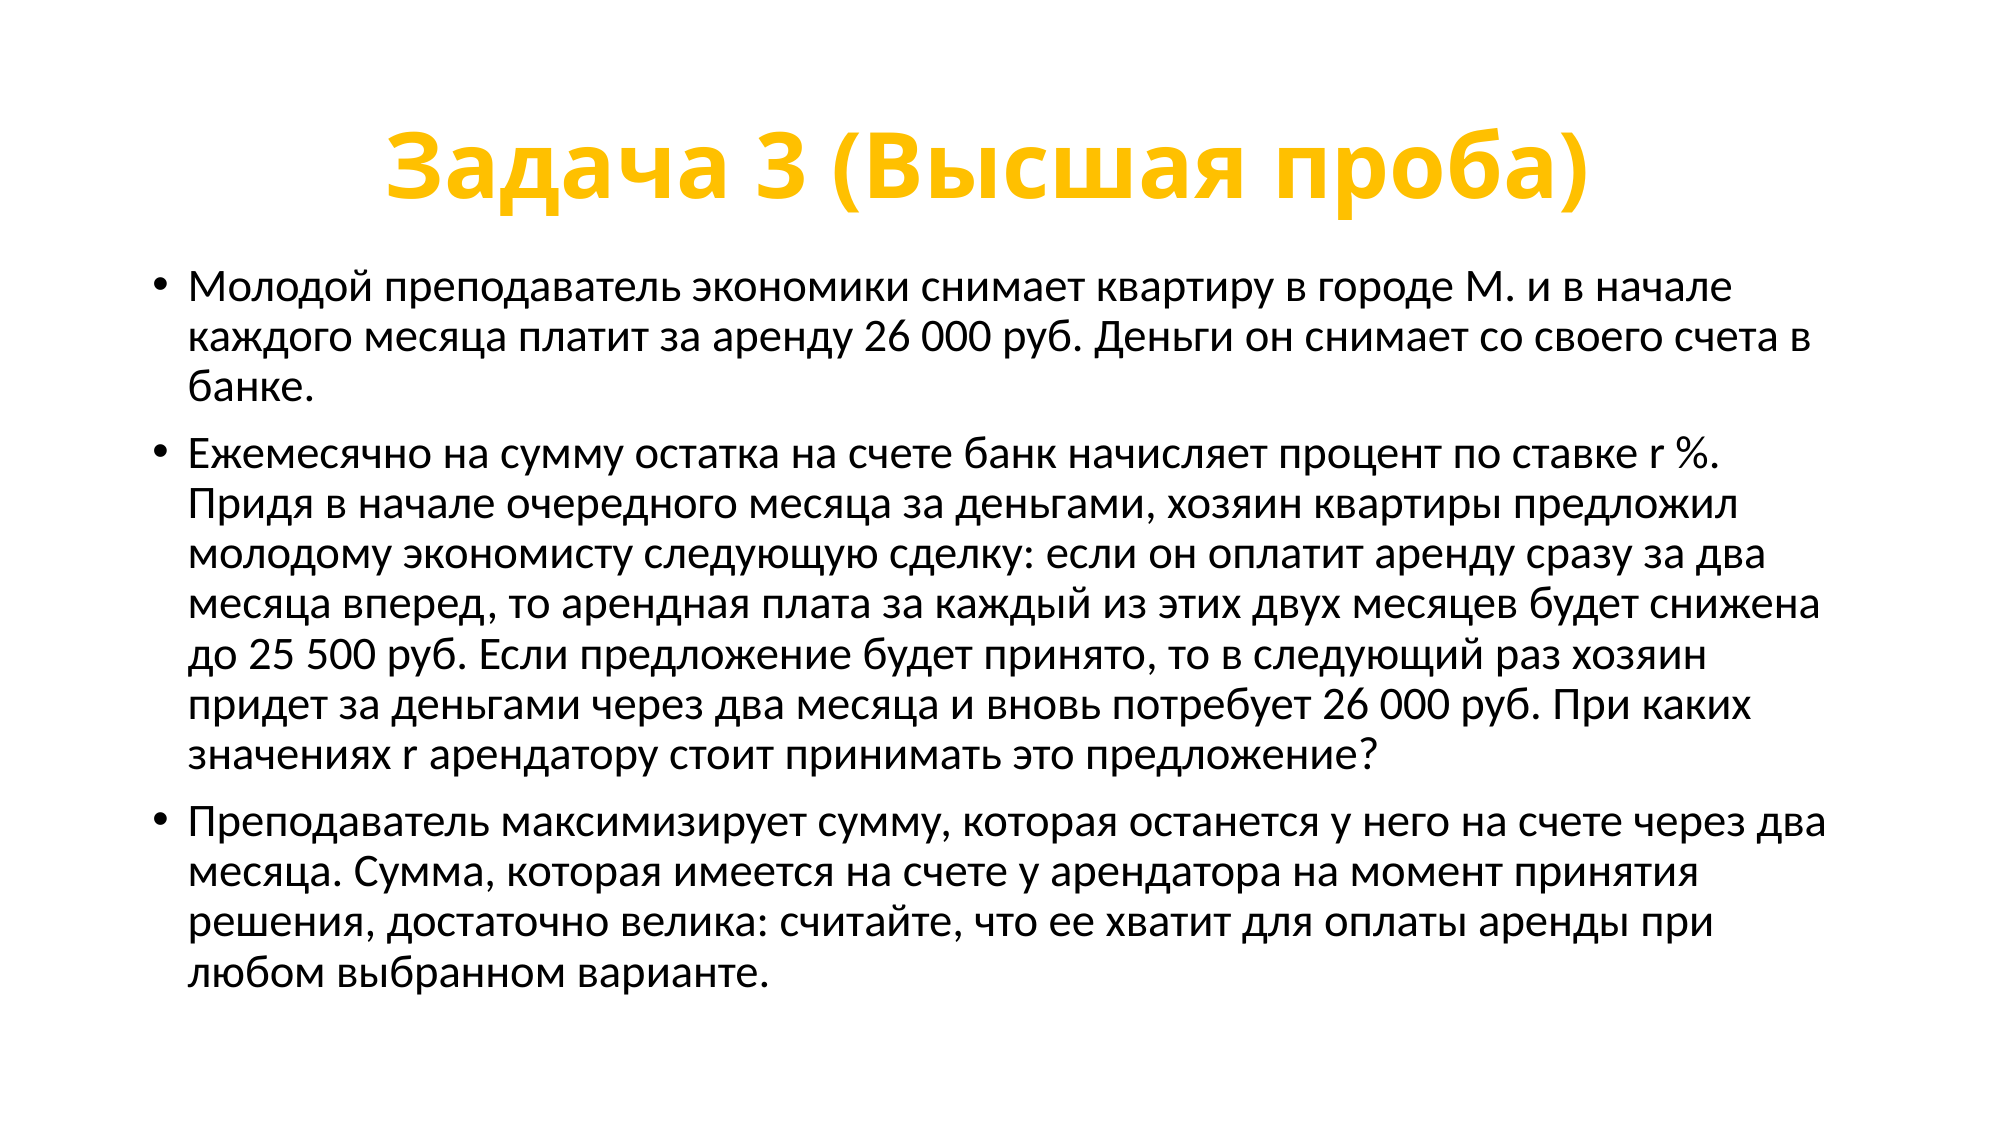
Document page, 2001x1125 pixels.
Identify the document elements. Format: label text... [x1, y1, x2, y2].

list Молодой преподаватель экономики снимает квартиру в городе М. и в начале каждого месяца платит за аренду 26 000 руб. Деньги он снимает со своего счета в банке. Ежемесячно на сумму остатка на счете банк начисляет процент по ставке r %. Придя в начале очередного месяца за деньгами, хозяин квартиры предложил молодому экономисту следующую сделку: если он оплатит аренду сразу за два месяца вперед, то арендная плата за каждый из этих двух месяцев будет снижена до 25 500 руб. Если предложение будет принято, то в следующий раз хозяин придет за деньгами через два месяца и вновь потребует 26 000 руб. При каких значениях r арендатору стоит принимать это предложение? Преподаватель максимизирует сумму, которая останется у него на счете через два месяца. Сумма, которая имеется на счете у арендатора на момент принятия решения, достаточно велика: считайте, что ее хватит для оплаты аренды при любом выбранном варианте. [137, 253, 1863, 1014]
title Задача 3 (Высшая проба) [137, 59, 1863, 253]
